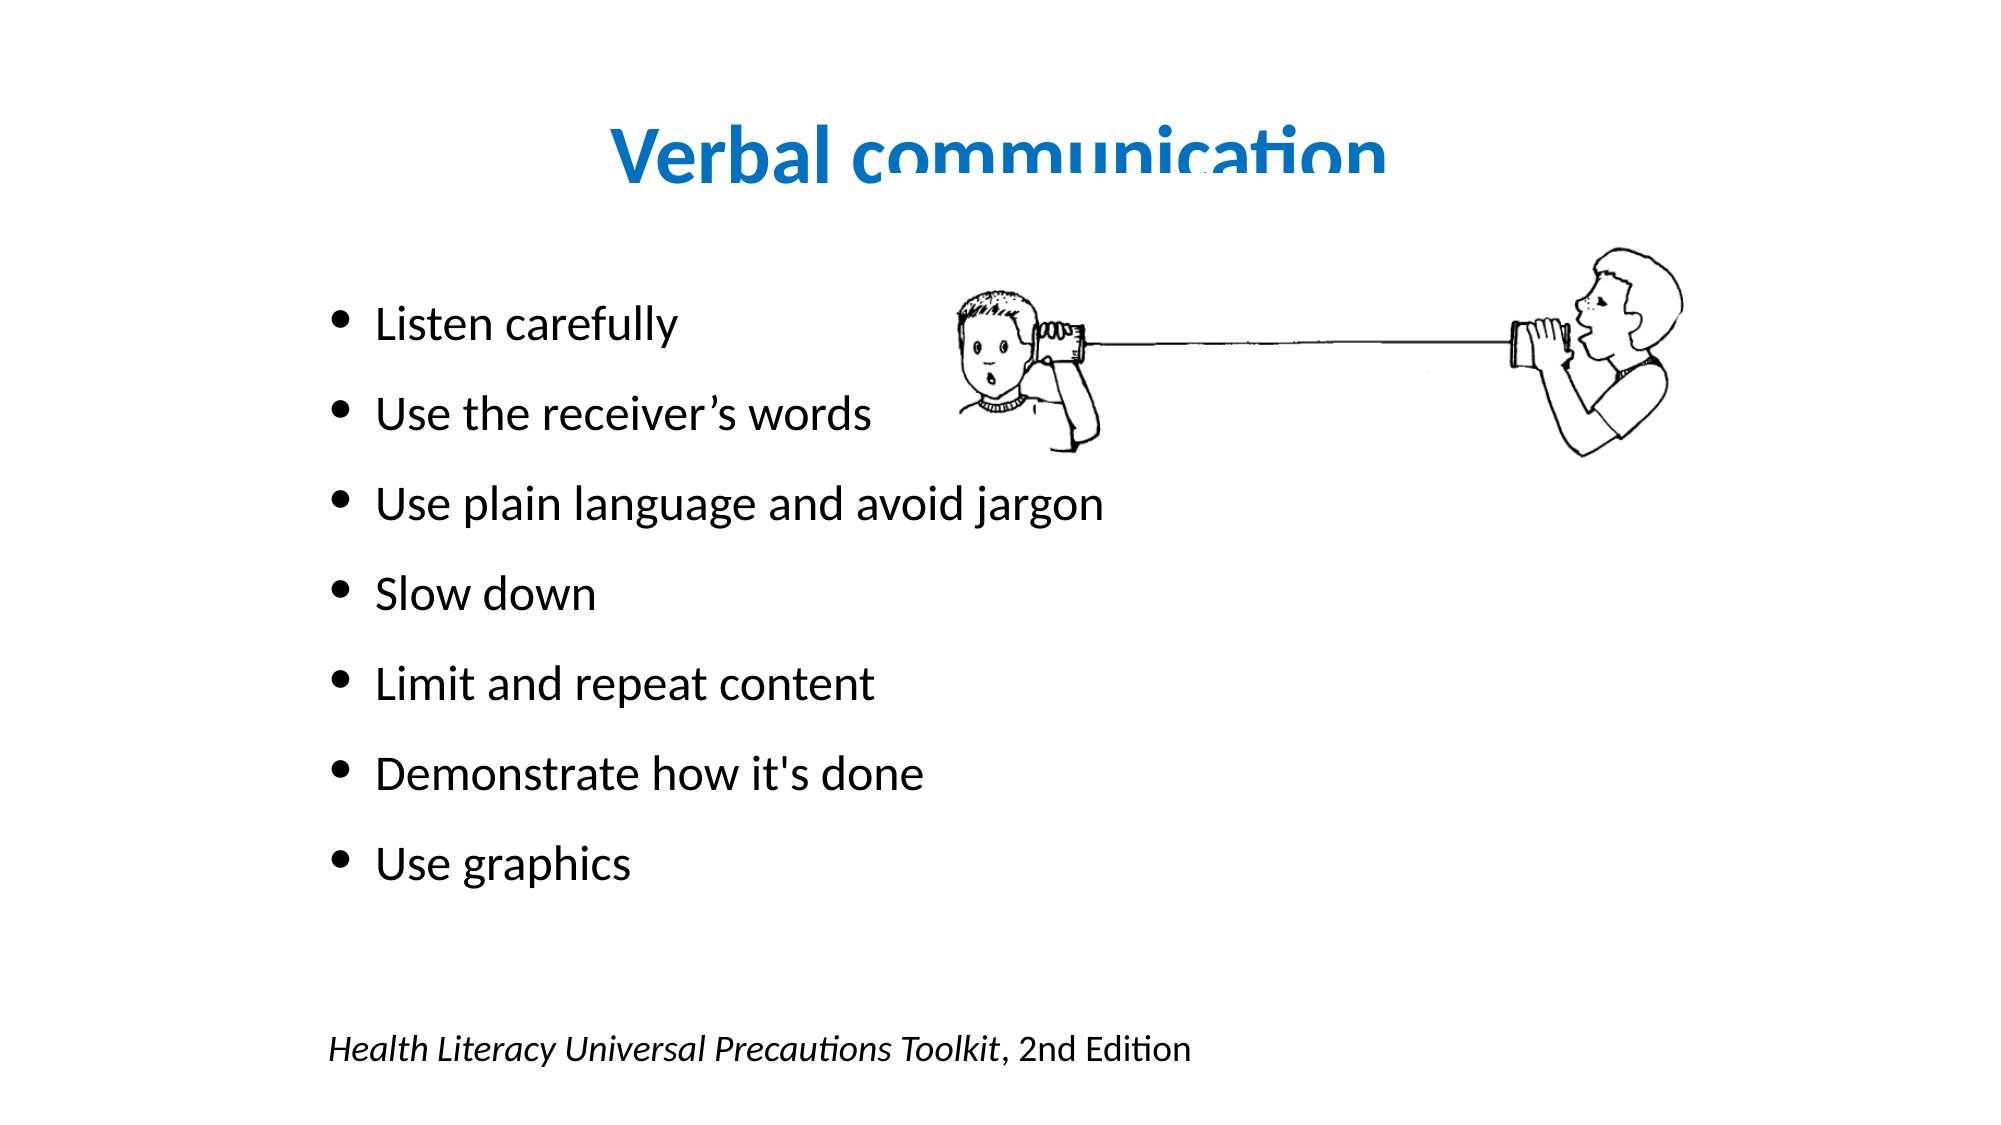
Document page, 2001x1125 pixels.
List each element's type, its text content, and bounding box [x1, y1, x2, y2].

picture [881, 173, 1707, 486]
title Verbal communication [313, 131, 1687, 193]
text_box Listen carefully Use the receiver’s words Use plain language and avoid jargon Slow down Limit and repeat content Demonstrate how it's done Use graphics [313, 193, 1314, 944]
footer Health Literacy Universal Precautions Toolkit, 2nd Edition [313, 1038, 1326, 1100]
